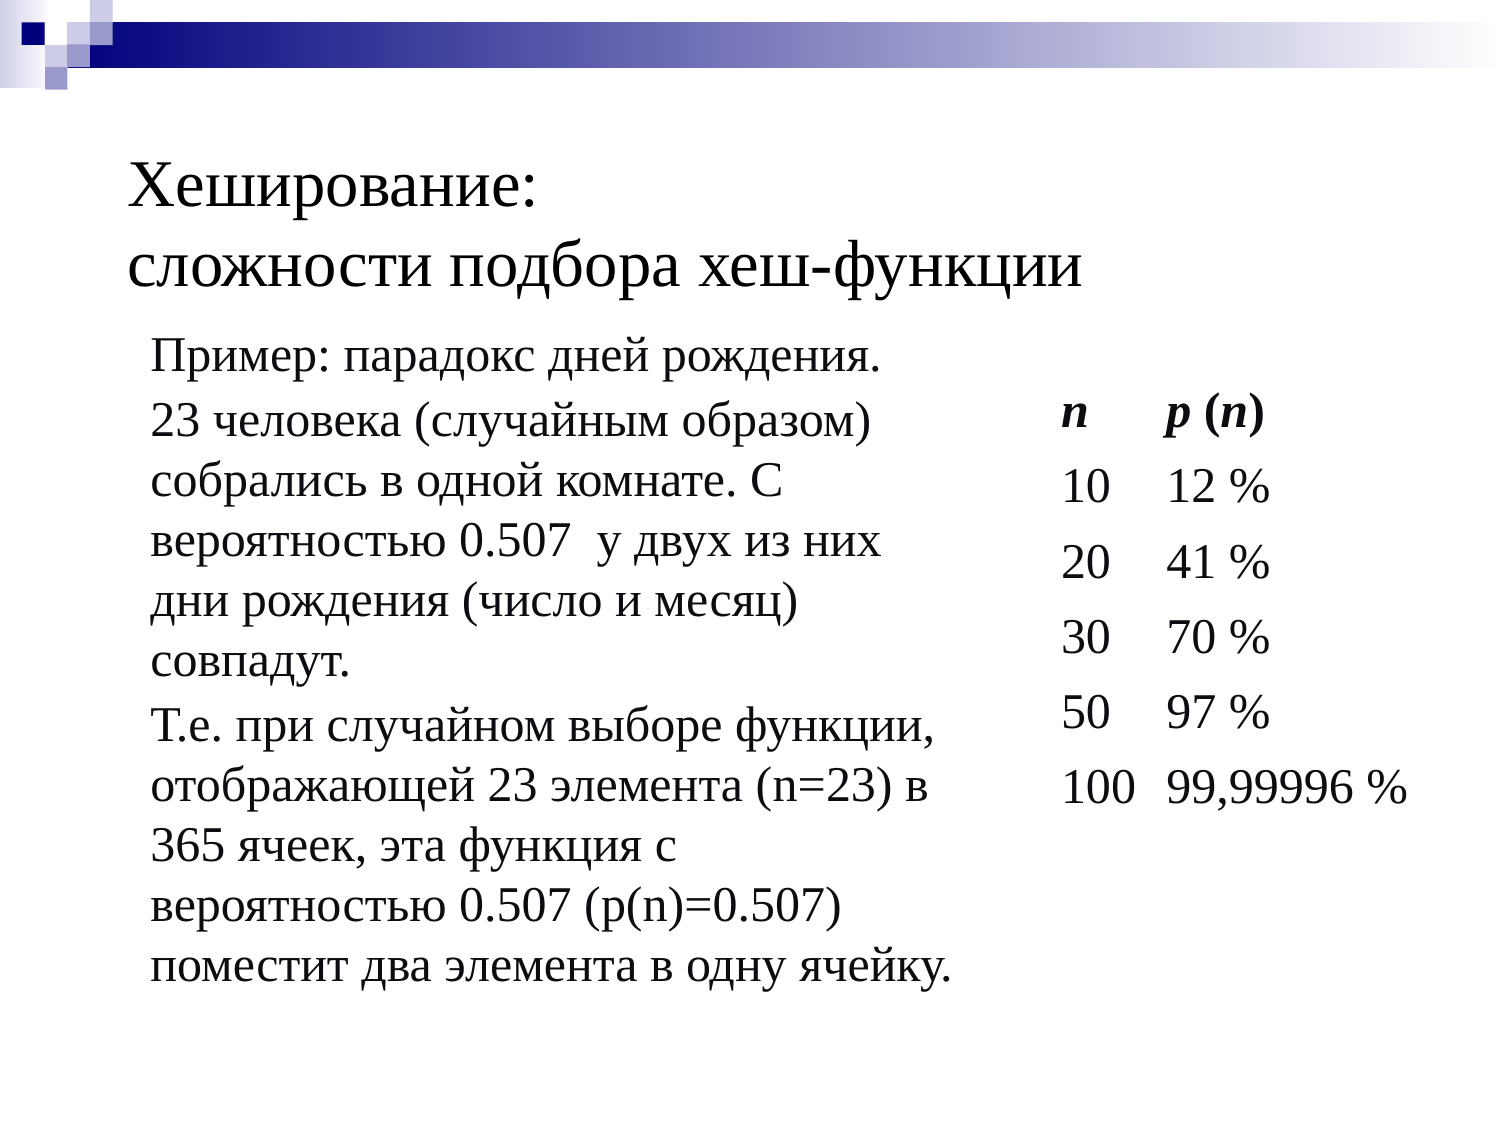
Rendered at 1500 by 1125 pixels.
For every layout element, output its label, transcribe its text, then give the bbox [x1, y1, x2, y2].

table_cell 100 [1046, 749, 1151, 824]
text_box Пример: парадокс дней рождения. 23 человека (случайным образом) собрались в одной комнате. С вероятностью 0.507 у двух из них дни рождения (число и месяц) совпадут. Т.е. при случайном выборе функции, отображающей 23 элемента (n=23) в 365 ячеек, эта функция с вероятностью 0.507 (p(n)=0.507) поместит два элемента в одну ячейку. [135, 314, 975, 1000]
table_cell 30 [1046, 599, 1151, 674]
table_cell 41 % [1151, 524, 1423, 599]
table_cell 20 [1046, 524, 1151, 599]
table_cell 97 % [1151, 674, 1423, 749]
title Хеширование: сложности подбора хеш-функции [112, 126, 1471, 315]
table_cell 12 % [1151, 449, 1423, 524]
table_cell 50 [1046, 674, 1151, 749]
table_header n [1046, 373, 1151, 449]
table_cell 70 % [1151, 599, 1423, 674]
table_header p (n) [1151, 373, 1423, 449]
table_cell 10 [1046, 449, 1151, 524]
table_cell 99,99996 % [1151, 749, 1423, 824]
